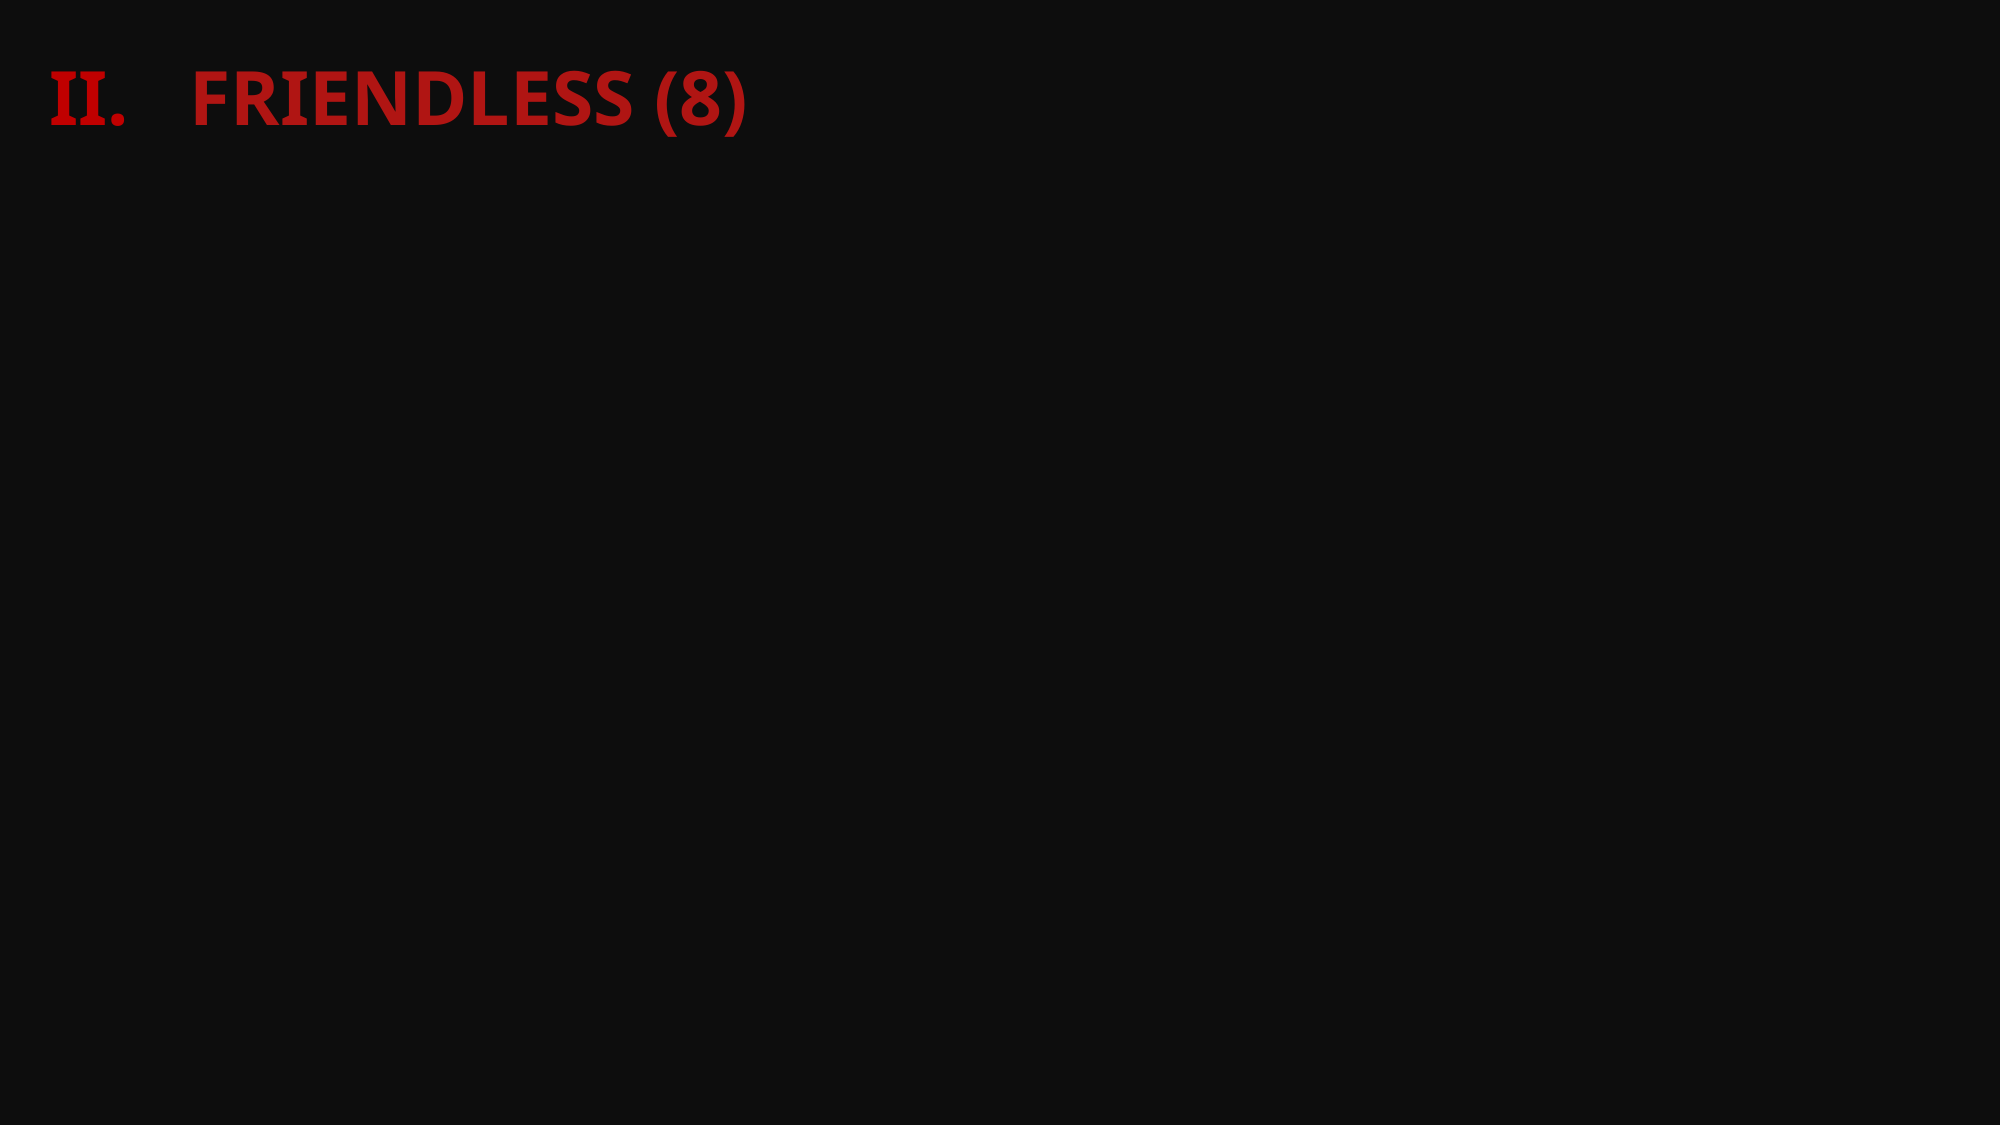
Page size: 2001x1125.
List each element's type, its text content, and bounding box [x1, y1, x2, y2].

subtitle Friendless (8) [34, 42, 1951, 184]
